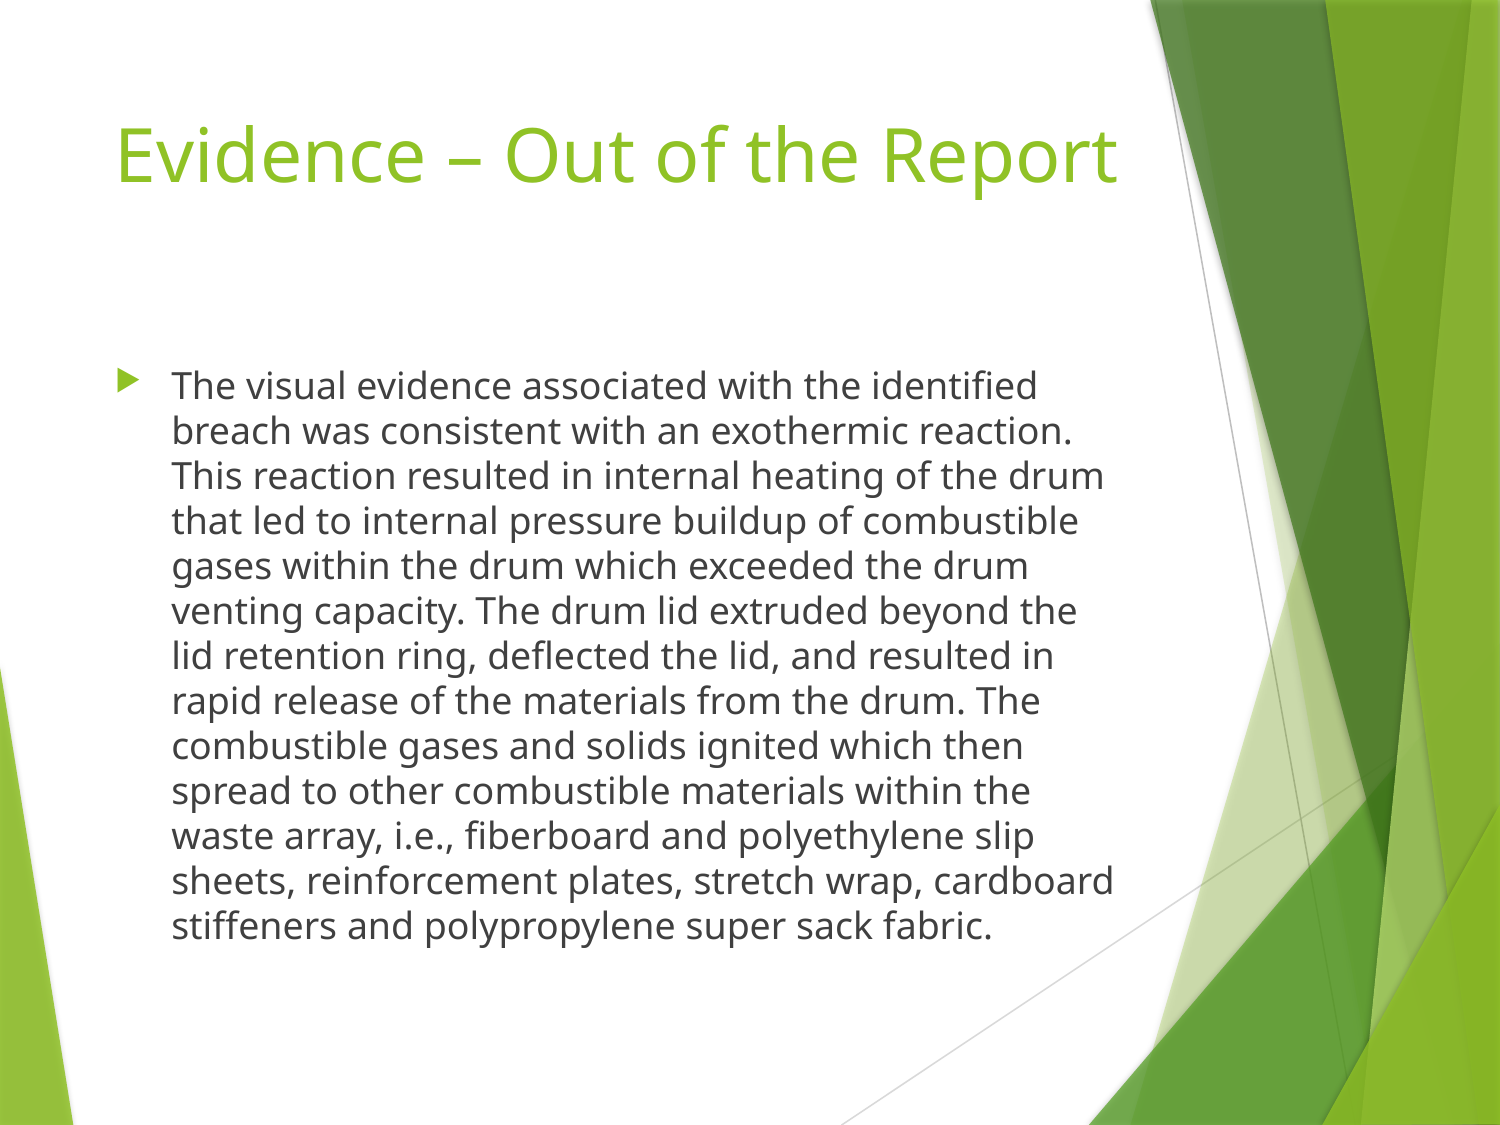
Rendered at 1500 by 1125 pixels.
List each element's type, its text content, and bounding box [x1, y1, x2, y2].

title Evidence – Out of the Report [99, 99, 1142, 317]
list The visual evidence associated with the identified breach was consistent with an exothermic reaction. This reaction resulted in internal heating of the drum that led to internal pressure buildup of combustible gases within the drum which exceeded the drum venting capacity. The drum lid extruded beyond the lid retention ring, deflected the lid, and resulted in rapid release of the materials from the drum. The combustible gases and solids ignited which then spread to other combustible materials within the waste array, i.e., fiberboard and polyethylene slip sheets, reinforcement plates, stretch wrap, cardboard stiffeners and polypropylene super sack fabric. [99, 354, 1142, 992]
